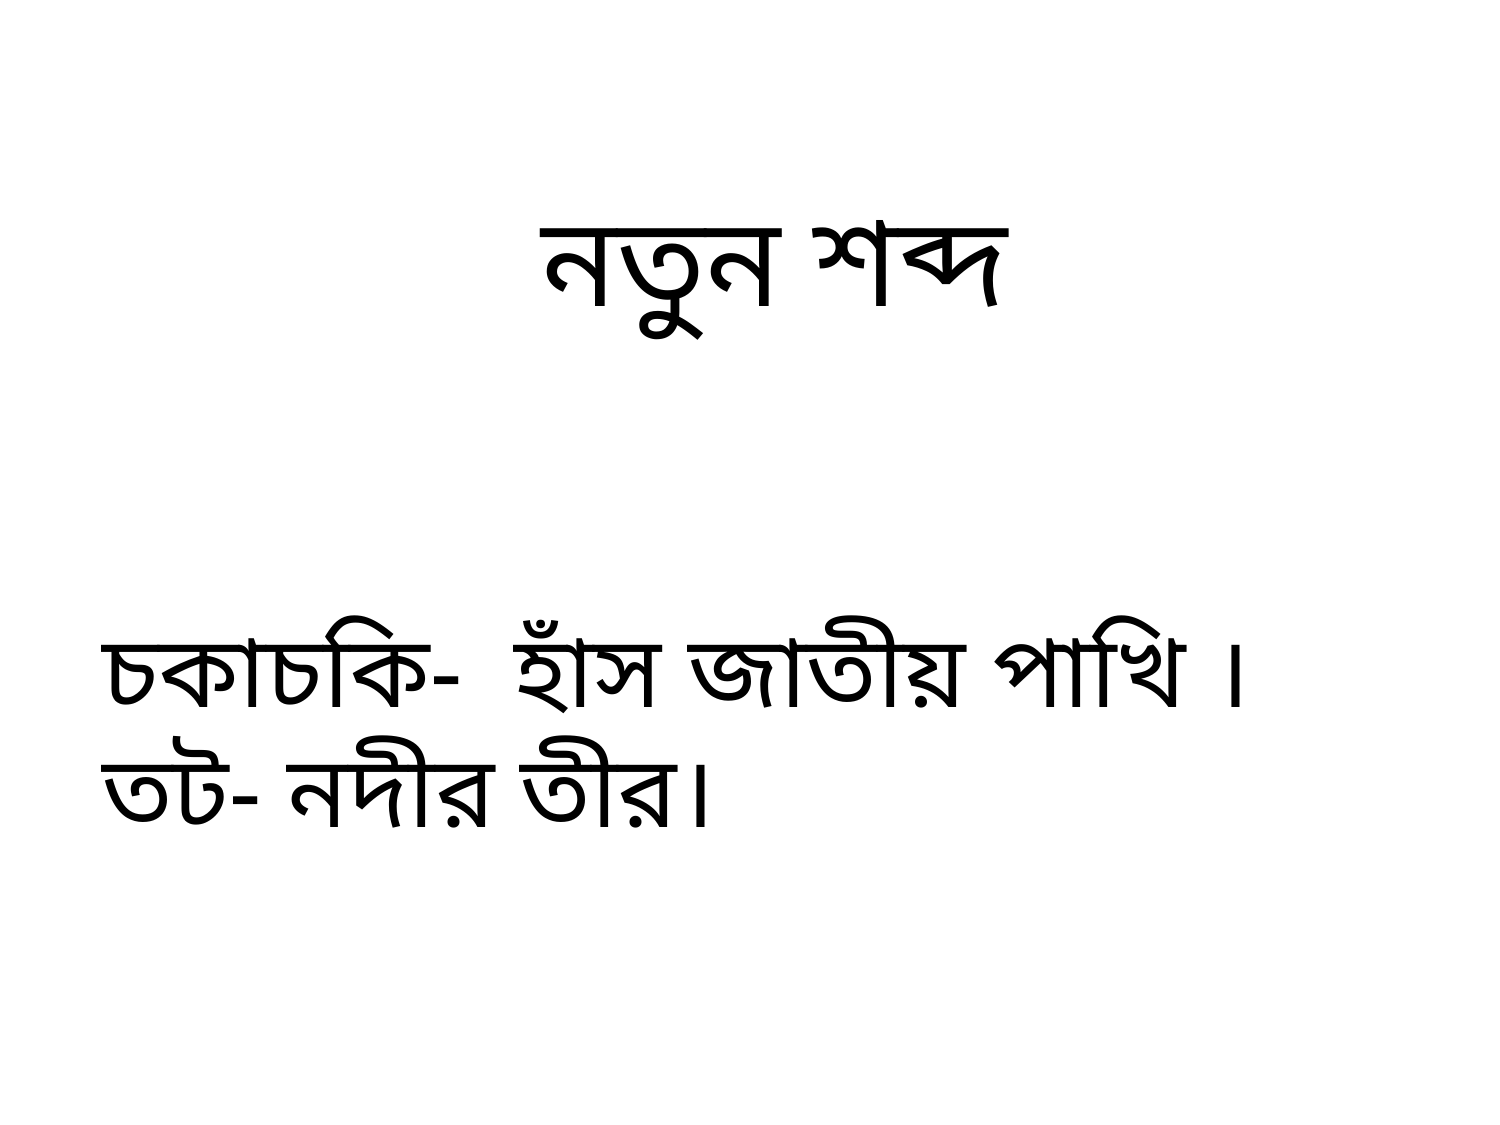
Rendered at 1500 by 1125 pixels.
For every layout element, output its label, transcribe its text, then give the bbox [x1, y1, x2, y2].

text_box নতুন শব্দ [410, 37, 1140, 475]
text_box চকাচকি- হাঁস জাতীয় পাখি । তট- নদীর তীর। [87, 599, 1425, 855]
